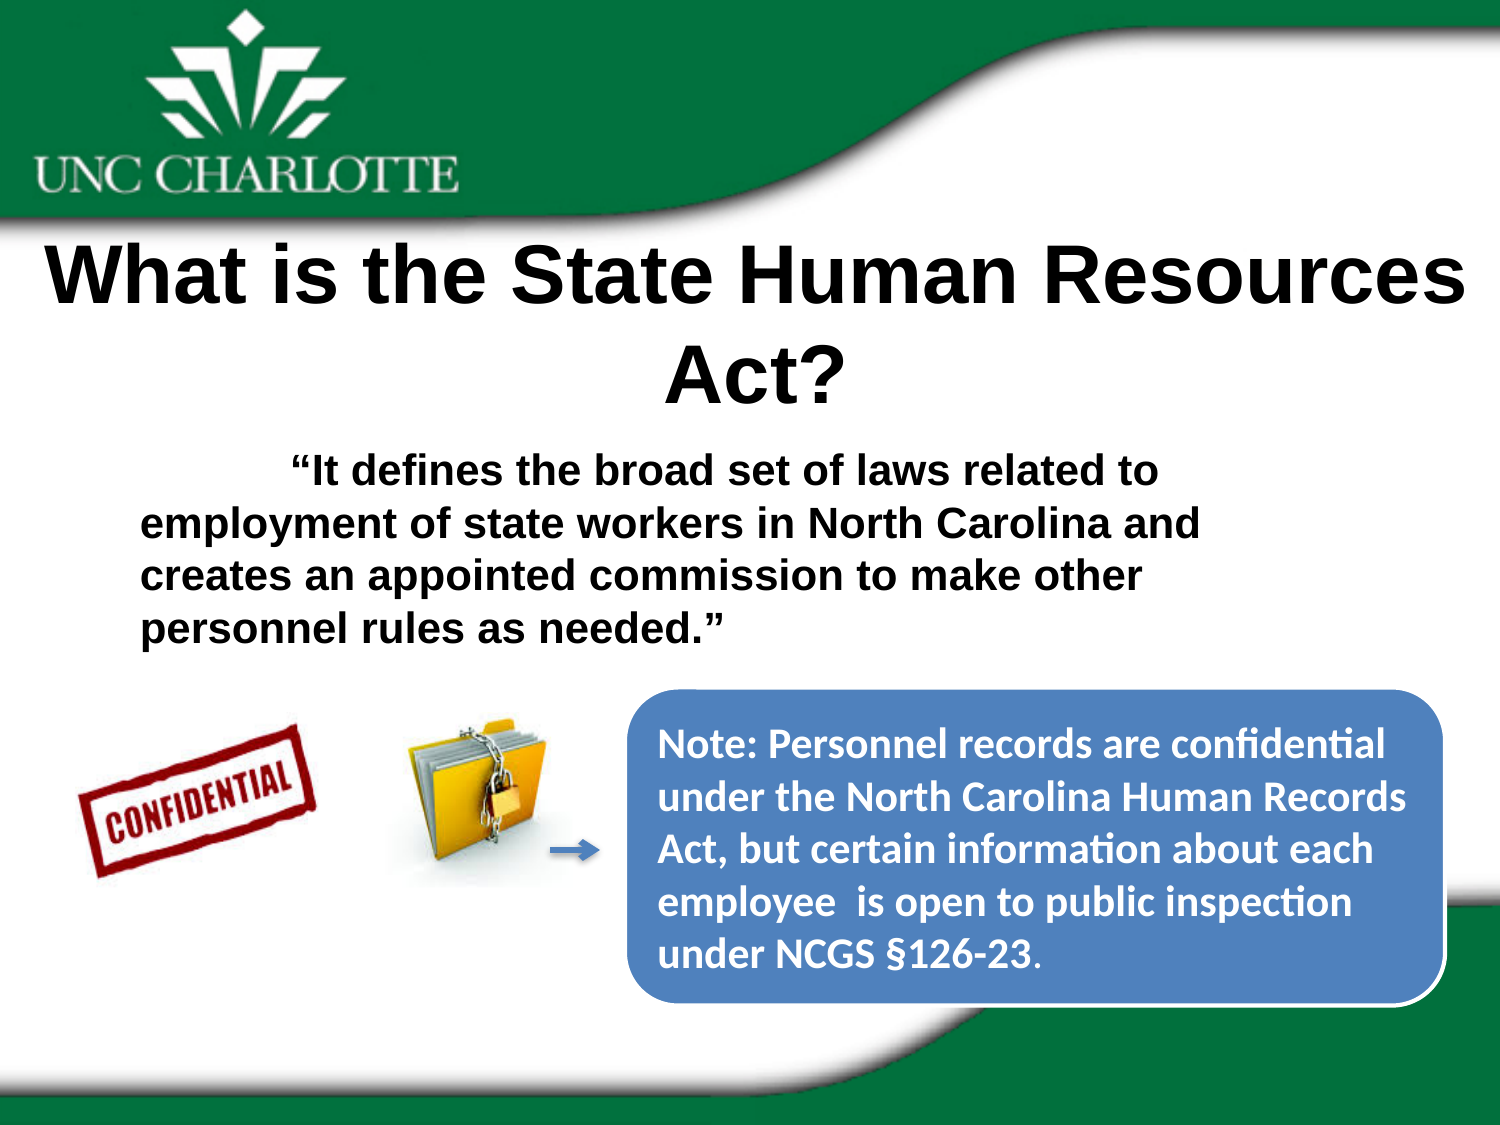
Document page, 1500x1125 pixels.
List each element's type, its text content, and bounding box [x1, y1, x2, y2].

picture [0, 0, 1500, 1125]
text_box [624, 687, 1446, 1006]
text_box What is the State Human Resources Act? [12, 212, 1500, 598]
text_box “It defines the broad set of laws related to employment of state workers in North Carolina and creates an appointed commission to make other personnel rules as needed.” [125, 434, 1363, 660]
